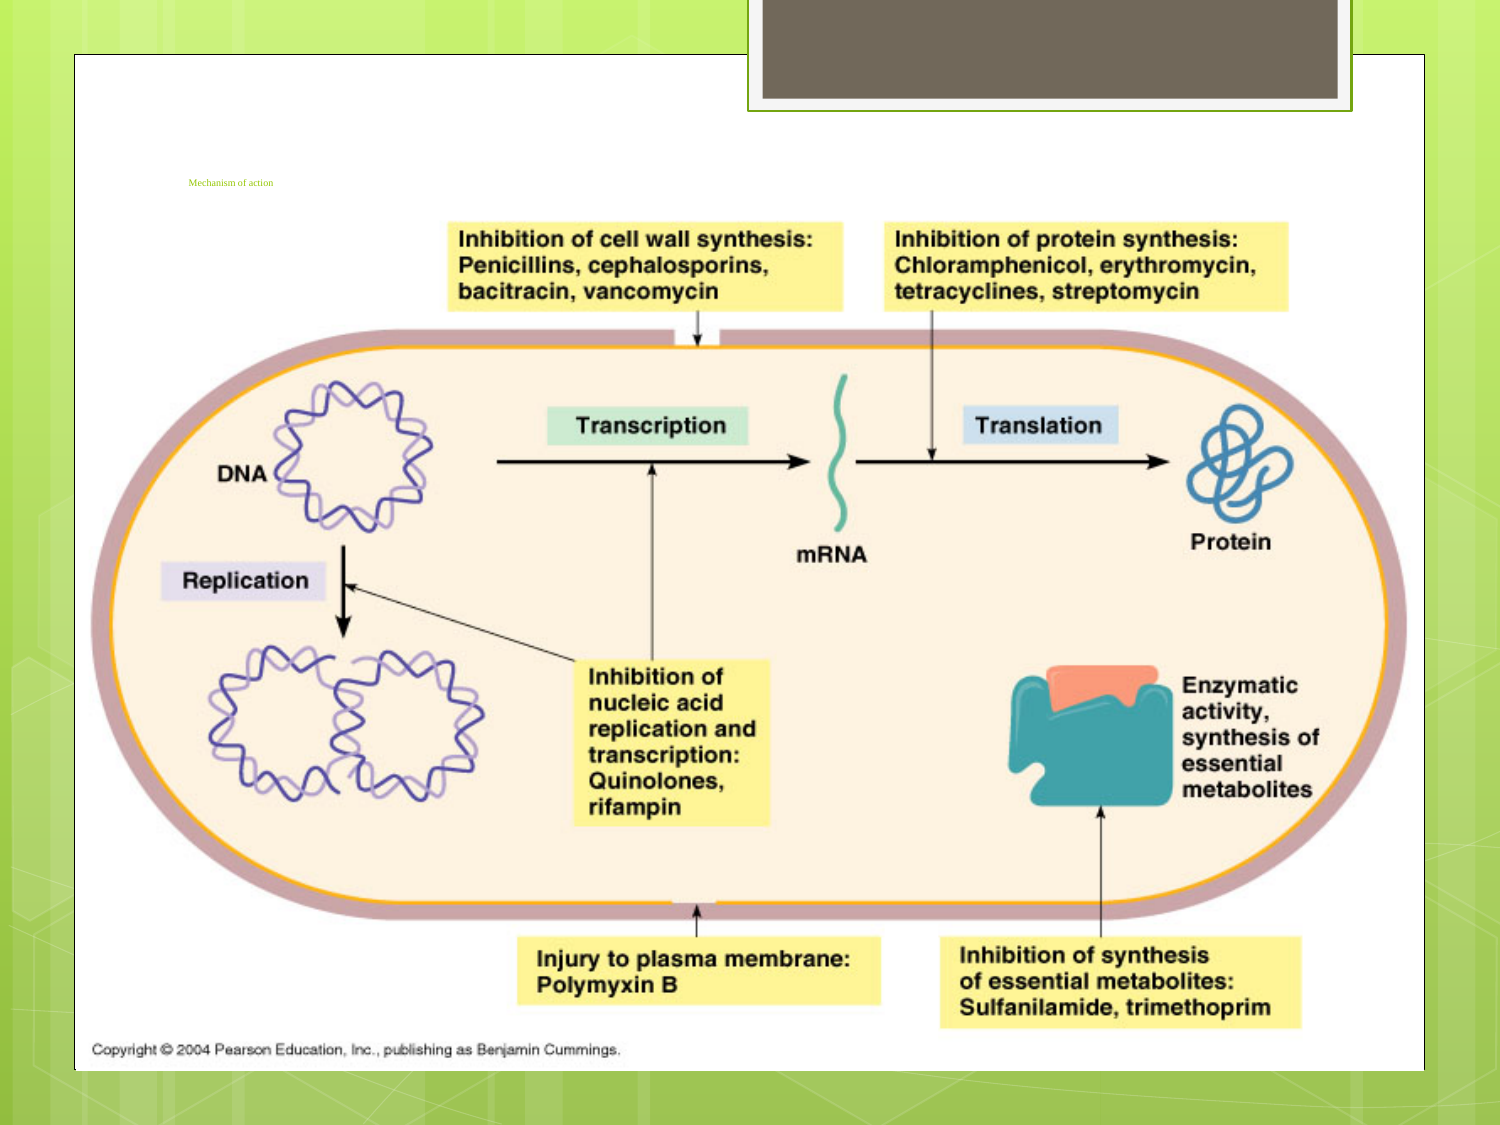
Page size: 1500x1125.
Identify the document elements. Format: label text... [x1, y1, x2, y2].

title Mechanism of action [171, 168, 1324, 197]
picture [76, 207, 1424, 1071]
